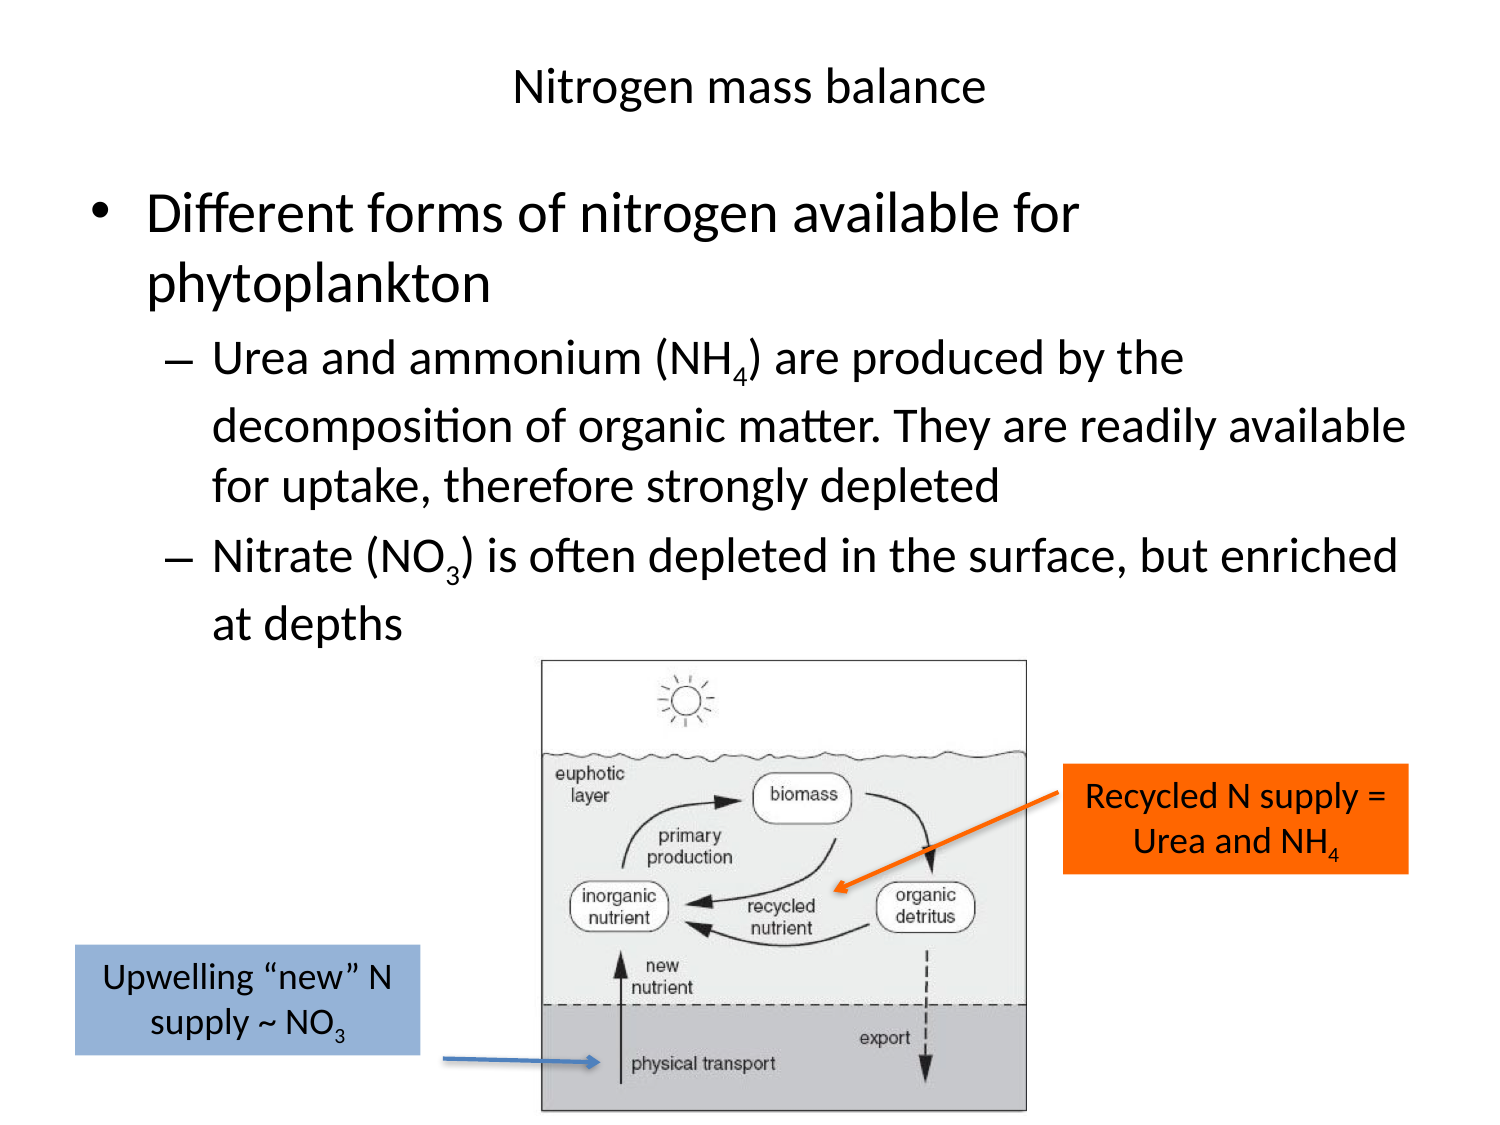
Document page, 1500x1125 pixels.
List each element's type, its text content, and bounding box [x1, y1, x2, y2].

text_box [832, 791, 1059, 892]
list Different forms of nitrogen available for phytoplankton Urea and ammonium (NH4) are produced by the decomposition of organic matter. They are readily available for uptake, therefore strongly depleted Nitrate (NO3) is often depleted in the surface, but enriched at depths [75, 167, 1425, 975]
title Nitrogen mass balance [75, 45, 1425, 122]
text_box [442, 1058, 601, 1063]
picture [524, 648, 1038, 1125]
text_box Upwelling “new” N supply ~ NO3 [75, 944, 421, 1056]
text_box Recycled N supply = Urea and NH4 [1063, 763, 1409, 875]
